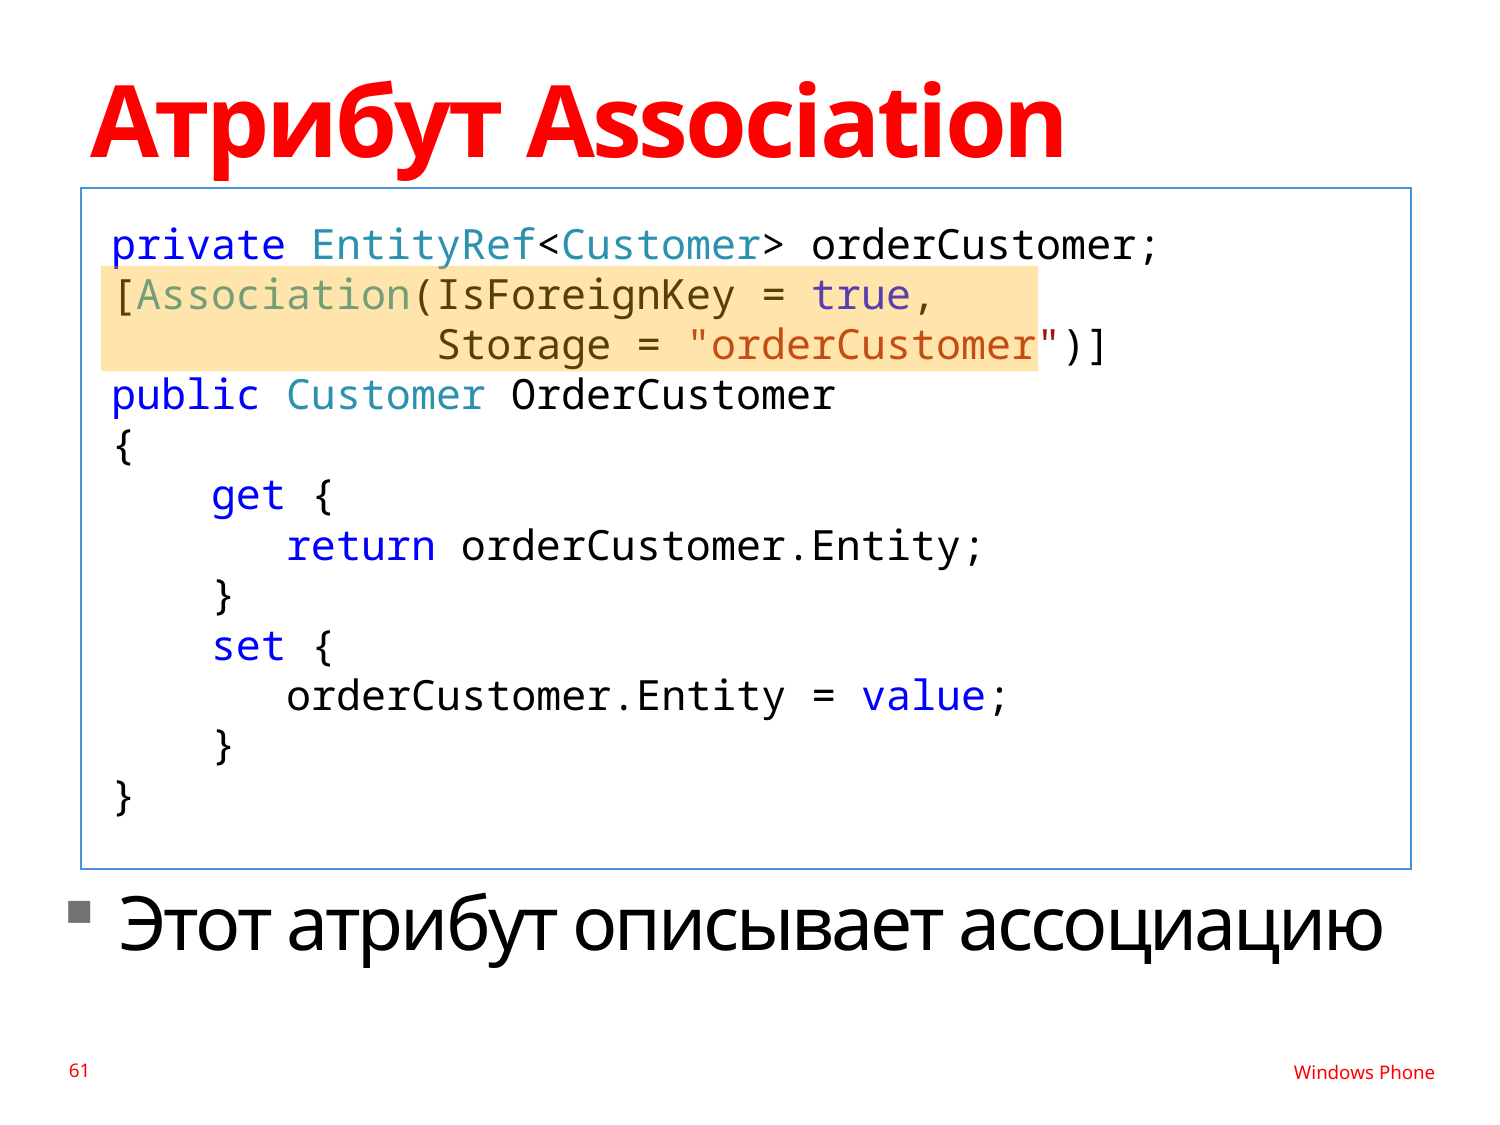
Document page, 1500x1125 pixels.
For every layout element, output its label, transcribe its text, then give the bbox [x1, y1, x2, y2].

title Атрибут Association [90, 70, 1463, 180]
list Этот атрибут описывает ассоциацию [62, 885, 1435, 968]
text_box private EntityRef<Customer> orderCustomer; [Association(IsForeignKey = true, Storage = "orderCustomer")] public Customer OrderCustomer { get { return orderCustomer.Entity; } set { orderCustomer.Entity = value; } } [81, 188, 1411, 869]
text_box [99, 264, 1040, 373]
slide_number 61 [0, 1053, 91, 1091]
